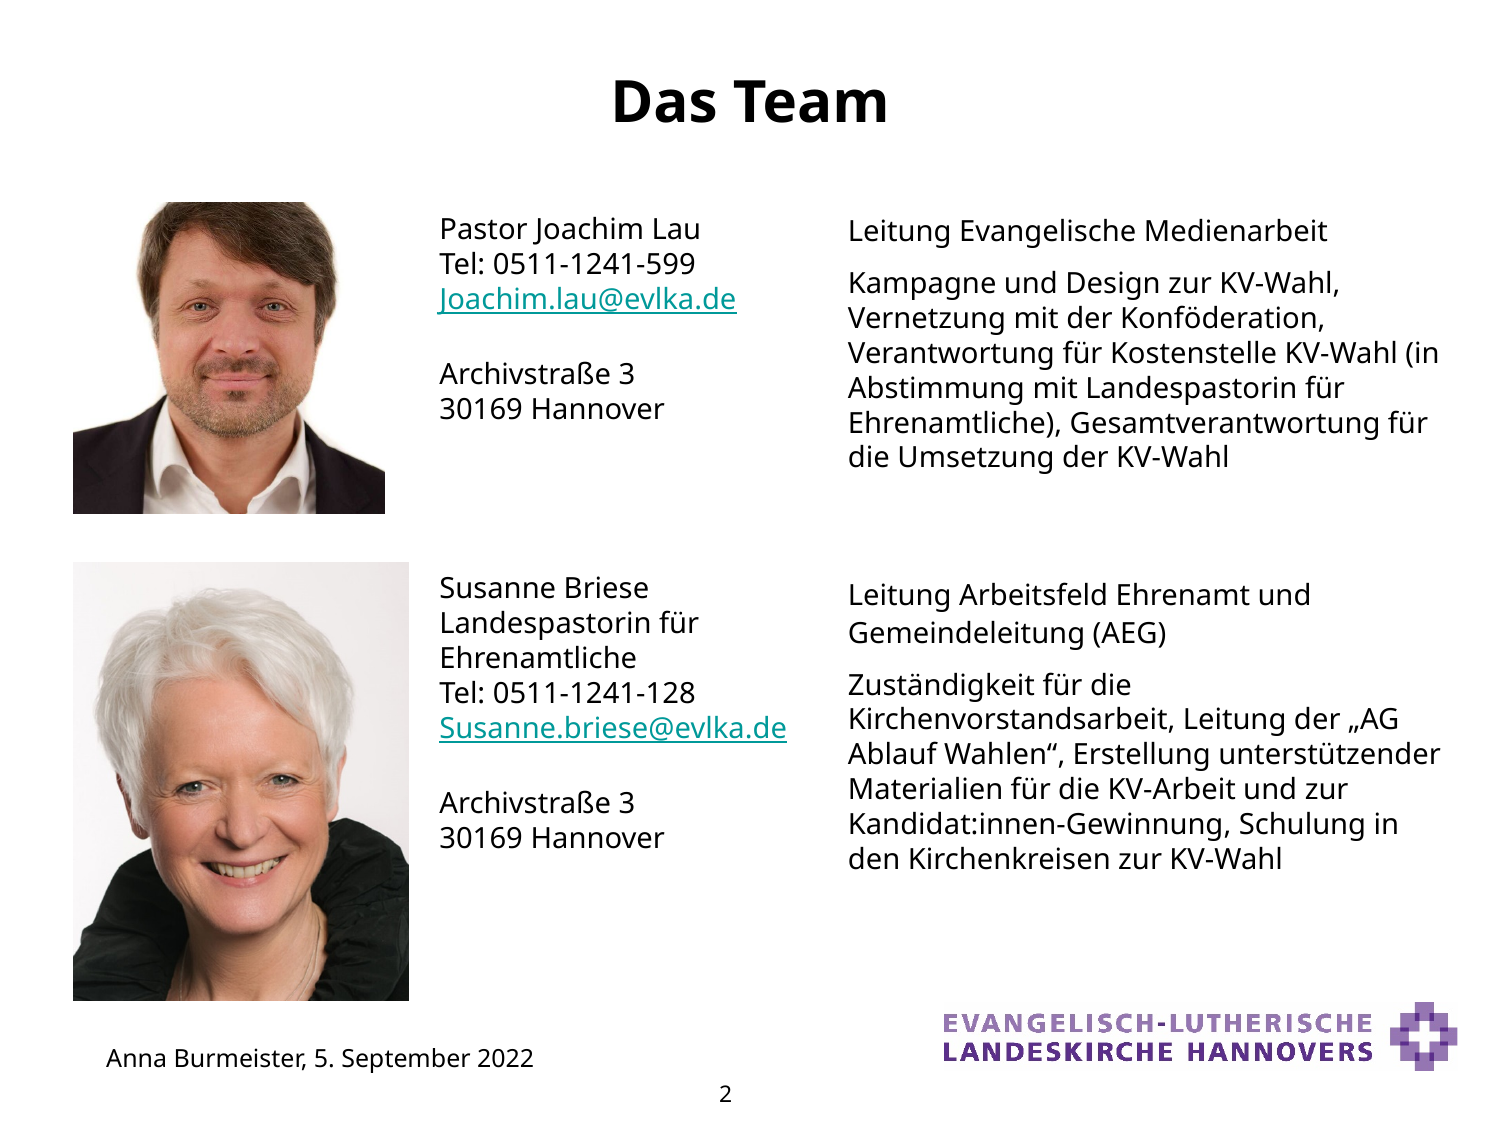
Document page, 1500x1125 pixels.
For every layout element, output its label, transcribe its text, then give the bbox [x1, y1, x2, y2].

text_box Susanne Briese Landespastorin für Ehrenamtliche Tel: 0511-1241-128 Susanne.briese@evlka.de Archivstraße 3 30169 Hannover [424, 562, 847, 862]
picture [73, 562, 409, 1001]
picture [944, 1002, 1458, 1071]
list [73, 202, 385, 514]
text_box Leitung Arbeitsfeld Ehrenamt und Gemeindeleitung (AEG) Zuständigkeit für die Kirchenvorstandsarbeit, Leitung der „AG Ablauf Wahlen“, Erstellung unterstützender Materialien für die KV-Arbeit und zur Kandidat:innen-Gewinnung, Schulung in den Kirchenkreisen zur KV-Wahl [833, 566, 1472, 883]
slide_number 2 [704, 1065, 801, 1125]
title Das Team [75, 45, 1425, 153]
text_box Leitung Evangelische Medienarbeit Kampagne und Design zur KV-Wahl, Vernetzung mit der Konföderation, Verantwortung für Kostenstelle KV-Wahl (in Abstimmung mit Landespastorin für Ehrenamtliche), Gesamtverantwortung für die Umsetzung der KV-Wahl [833, 202, 1472, 482]
text_box Pastor Joachim Lau Tel: 0511-1241-599 Joachim.lau@evlka.de Archivstraße 3 30169 Hannover [424, 202, 833, 433]
